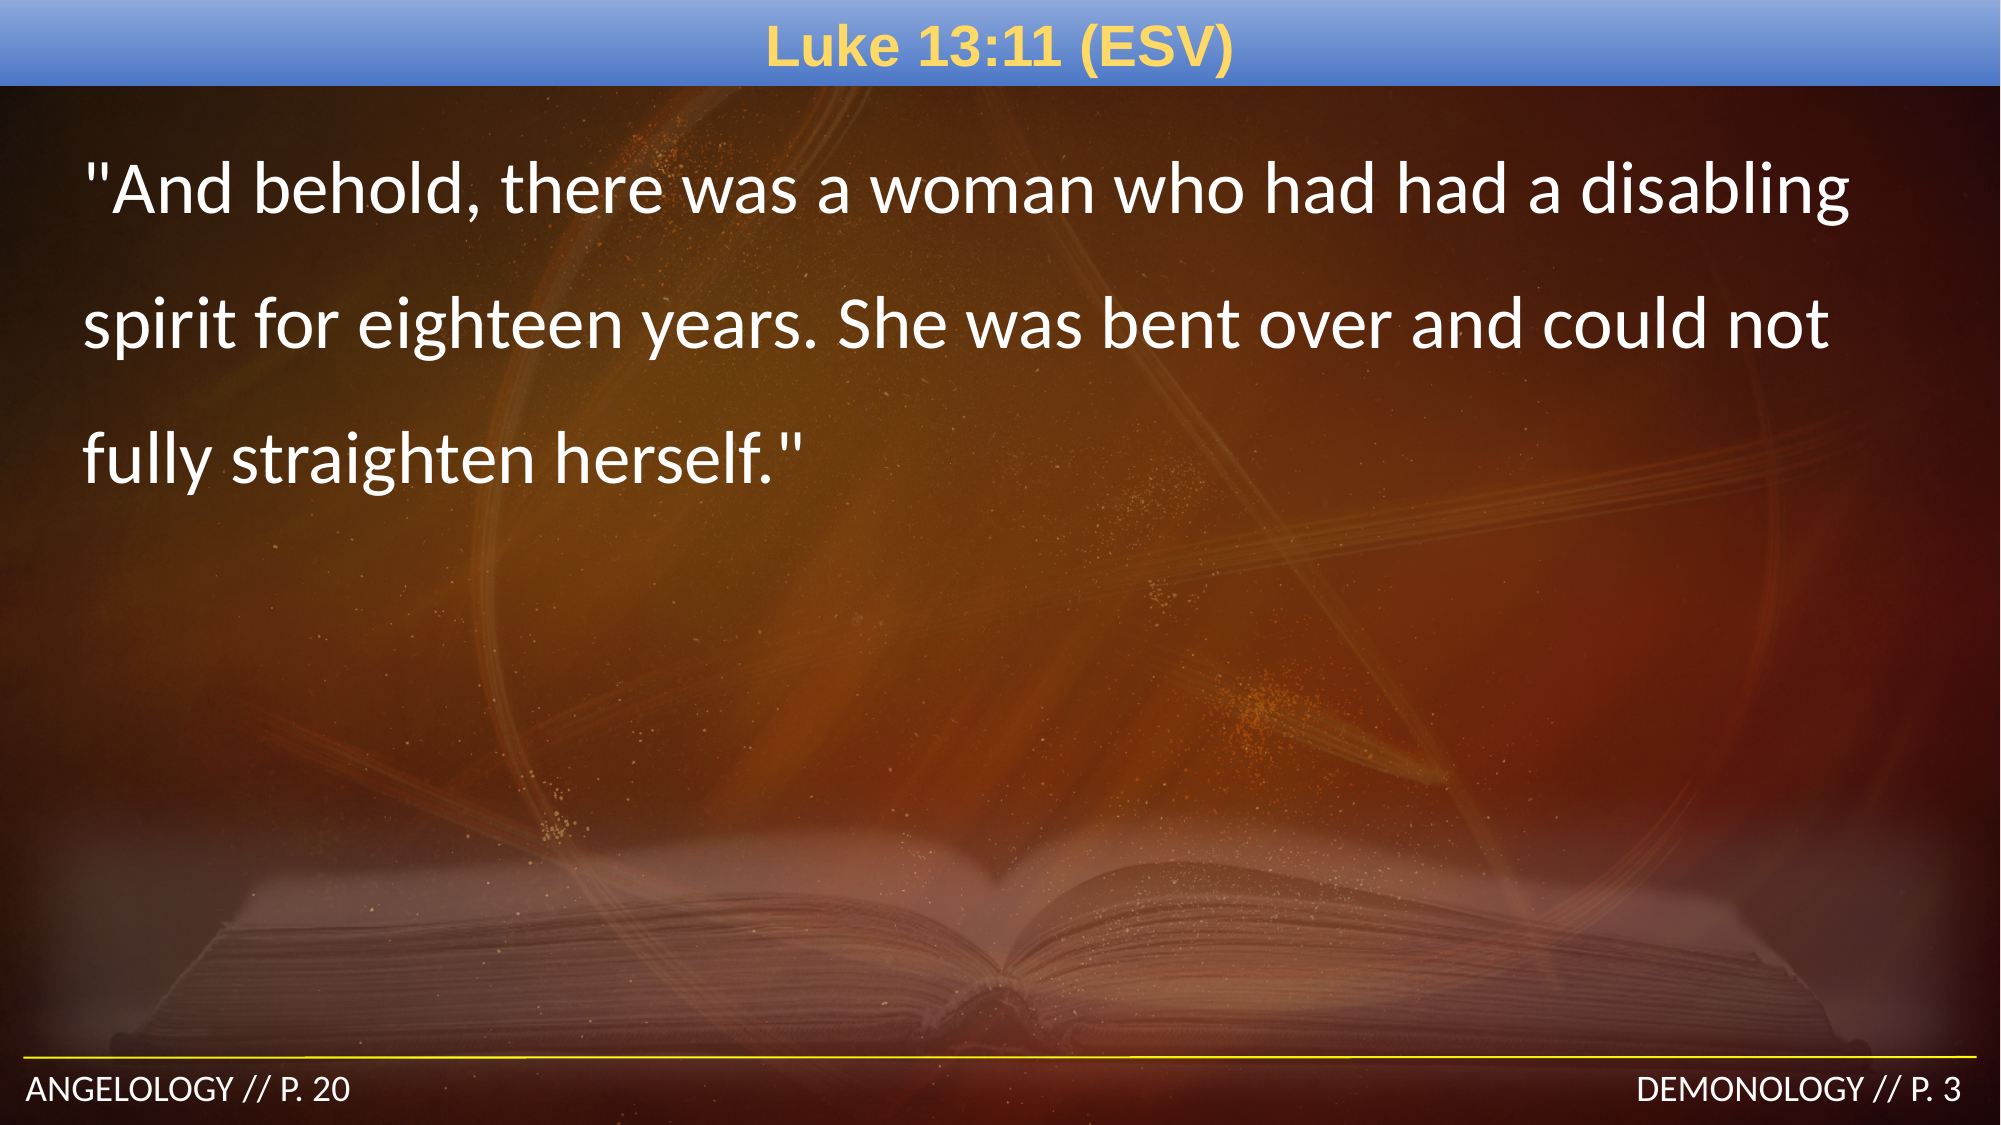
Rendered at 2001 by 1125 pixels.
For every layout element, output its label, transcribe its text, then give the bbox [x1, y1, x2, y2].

list "And behold, there was a woman who had had a disabling spirit for eighteen years. She was bent over and could not fully straighten herself." [68, 85, 1935, 1055]
title Luke 13:11 (ESV) [0, 0, 2000, 86]
picture [0, 0, 2001, 1125]
